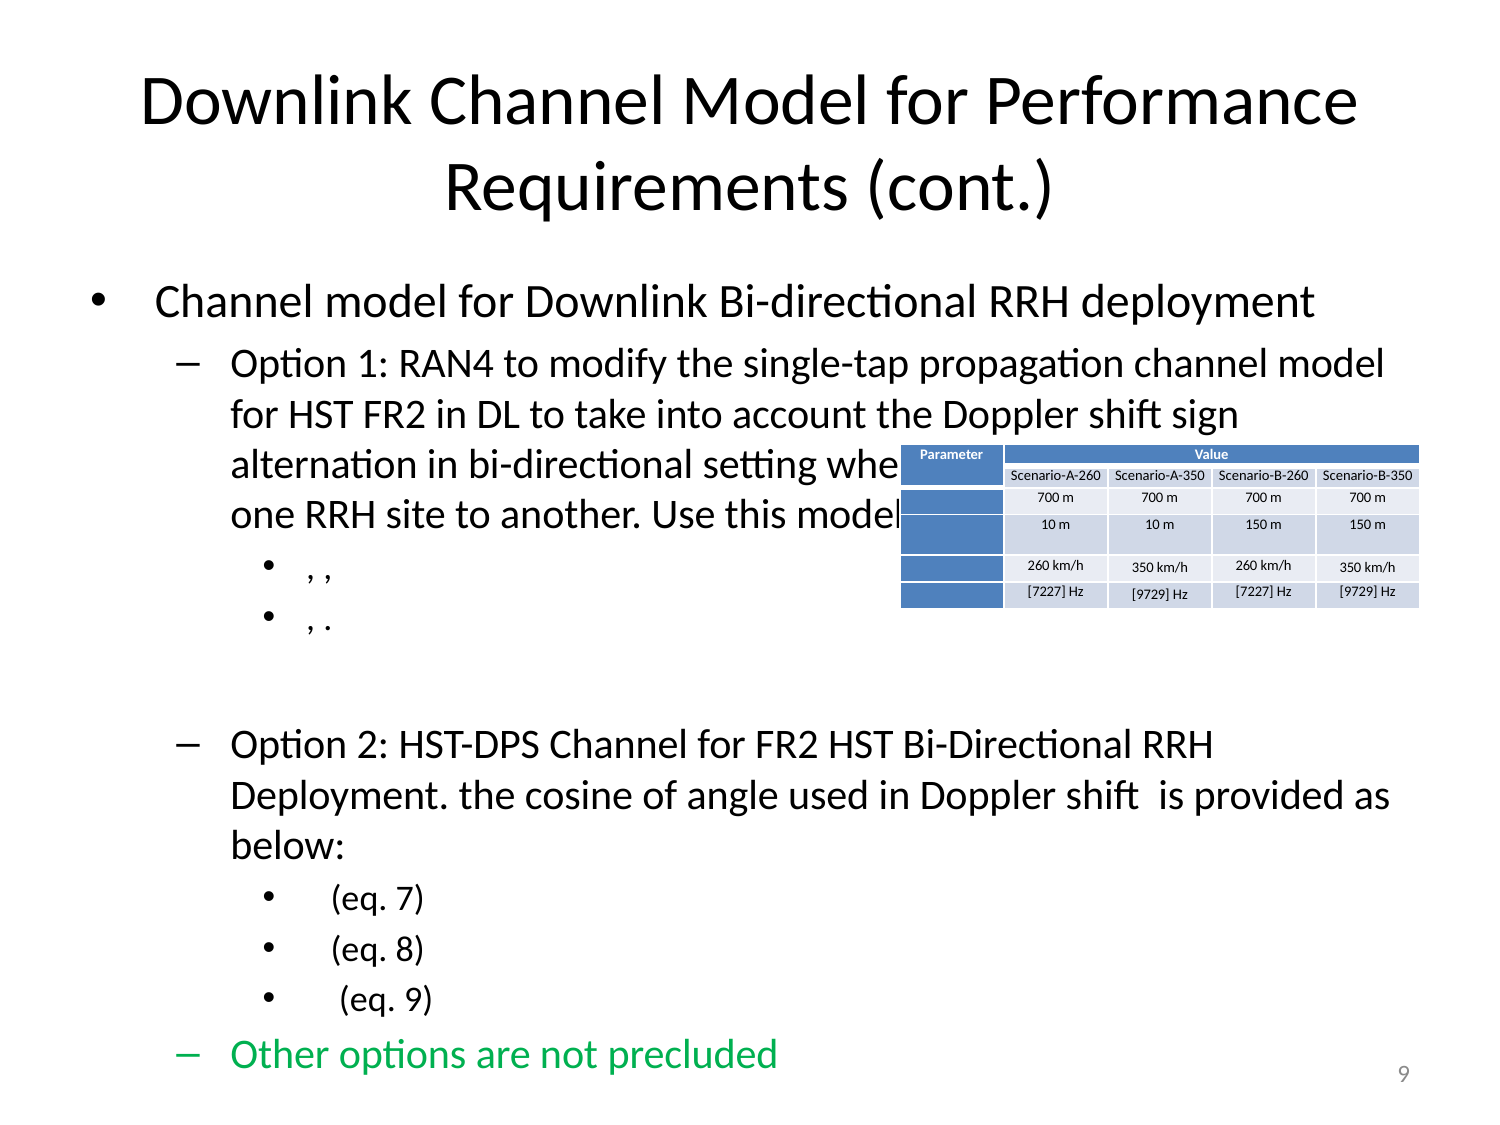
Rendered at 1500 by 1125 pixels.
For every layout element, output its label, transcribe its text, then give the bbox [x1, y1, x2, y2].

title Downlink Channel Model for Performance Requirements (cont.) [75, 45, 1425, 233]
slide_number 9 [1074, 1042, 1425, 1103]
